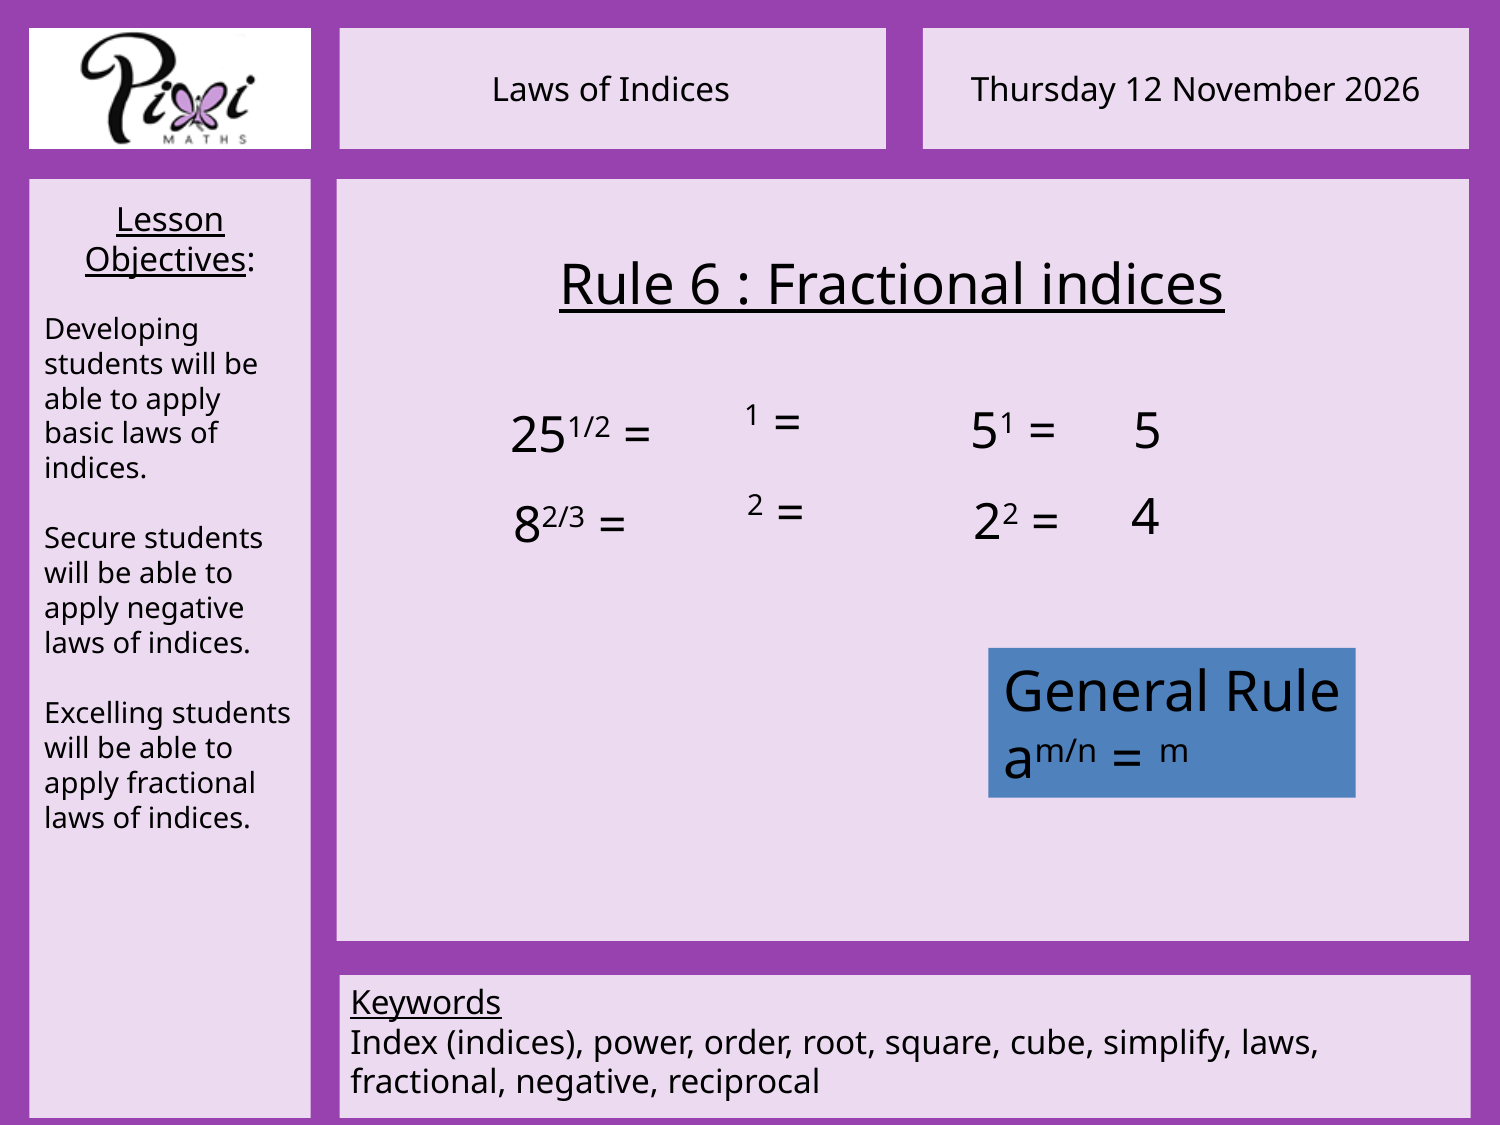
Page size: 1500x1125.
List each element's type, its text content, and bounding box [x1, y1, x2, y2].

text_box 22 = [959, 482, 1278, 557]
text_box 82/3 = [498, 485, 818, 561]
text_box 5 [1118, 391, 1438, 467]
text_box 251/2 = [495, 394, 815, 470]
text_box 4 [1116, 477, 1436, 553]
title Rule 6 : Fractional indices [393, 240, 1390, 354]
text_box 51 = [956, 391, 1118, 467]
picture [0, 0, 1500, 1125]
